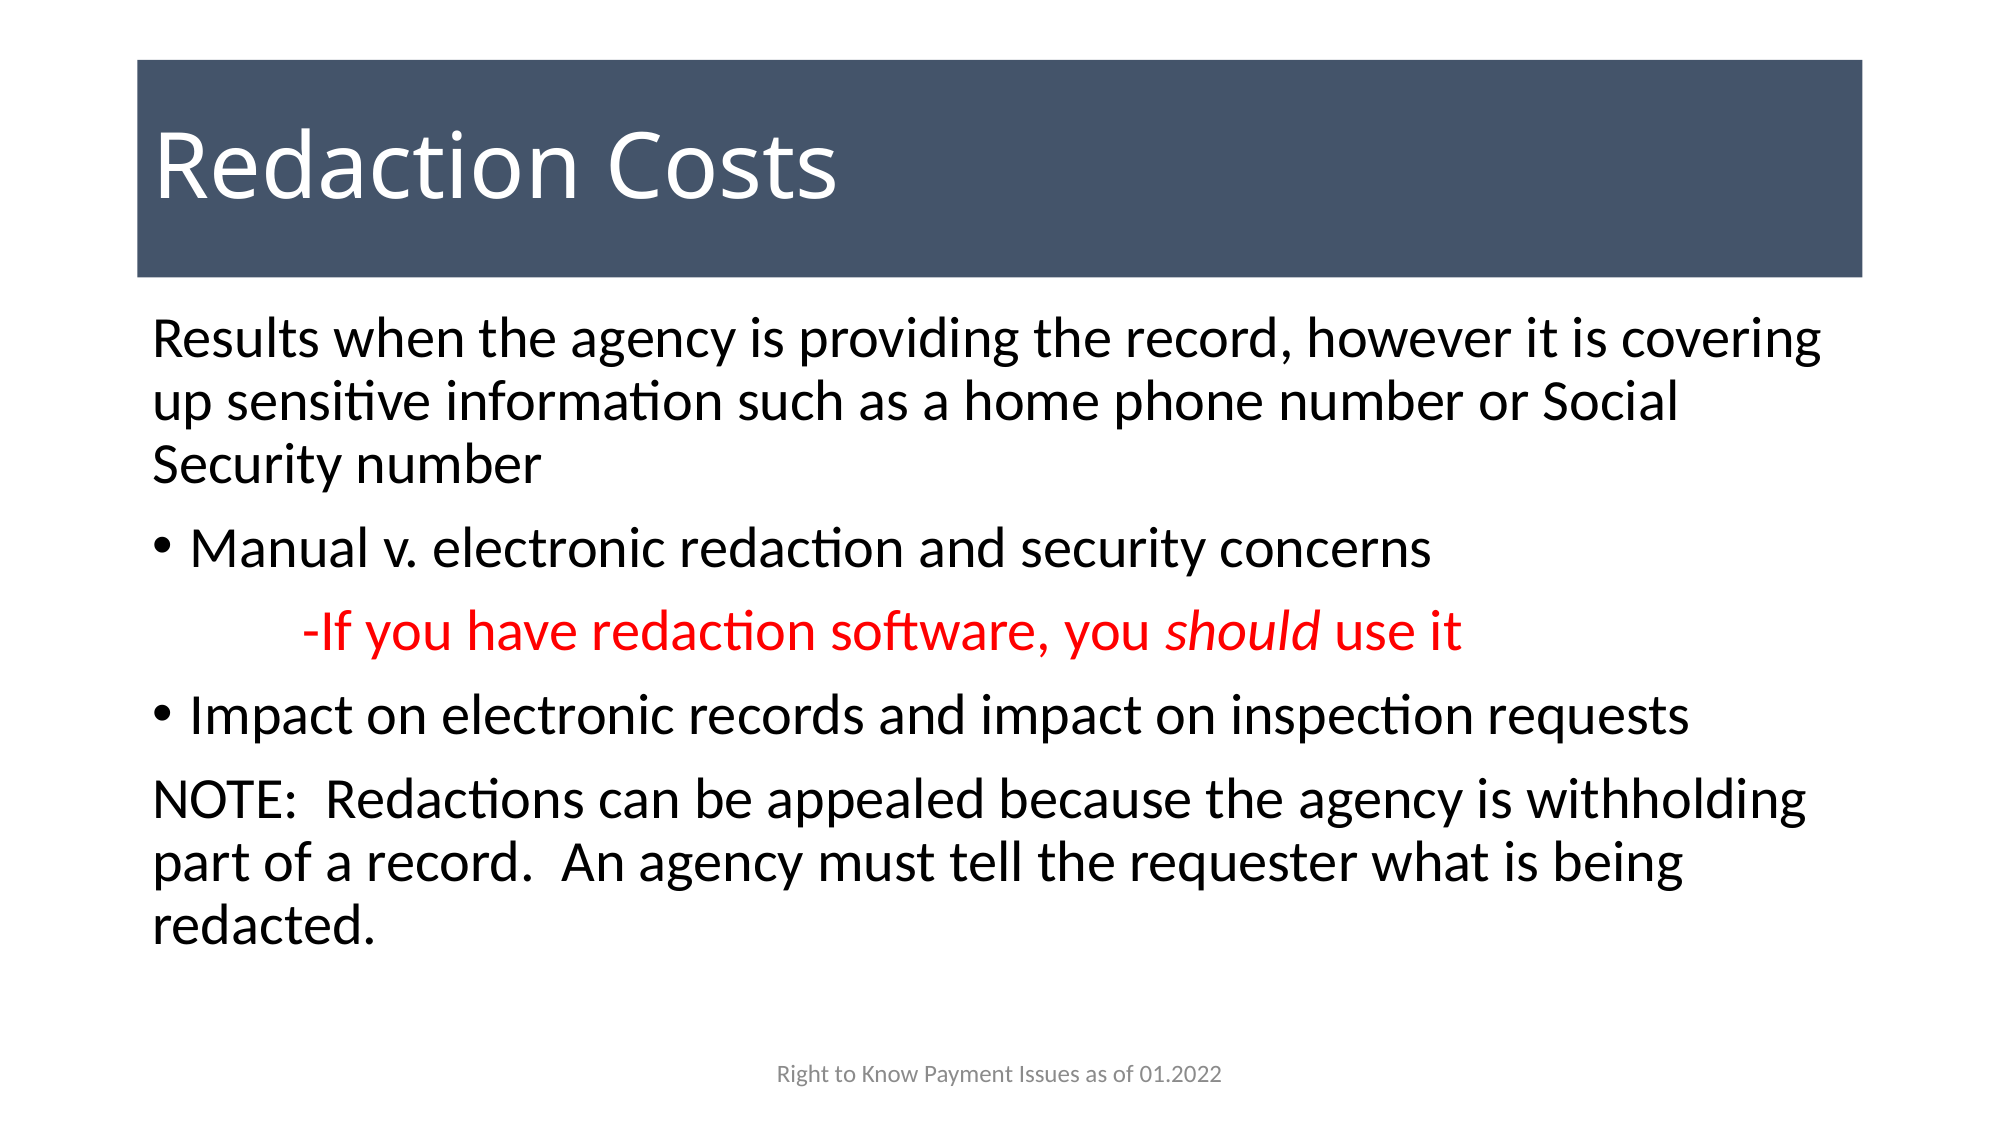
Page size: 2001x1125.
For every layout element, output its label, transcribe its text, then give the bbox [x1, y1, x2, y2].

list Results when the agency is providing the record, however it is covering up sensitive information such as a home phone number or Social Security number Manual v. electronic redaction and security concerns -If you have redaction software, you should use it Impact on electronic records and impact on inspection requests NOTE: Redactions can be appealed because the agency is withholding part of a record. An agency must tell the requester what is being redacted. [137, 299, 1863, 1014]
footer Right to Know Payment Issues as of 01.2022 [662, 1042, 1338, 1103]
title Redaction Costs [137, 59, 1863, 278]
